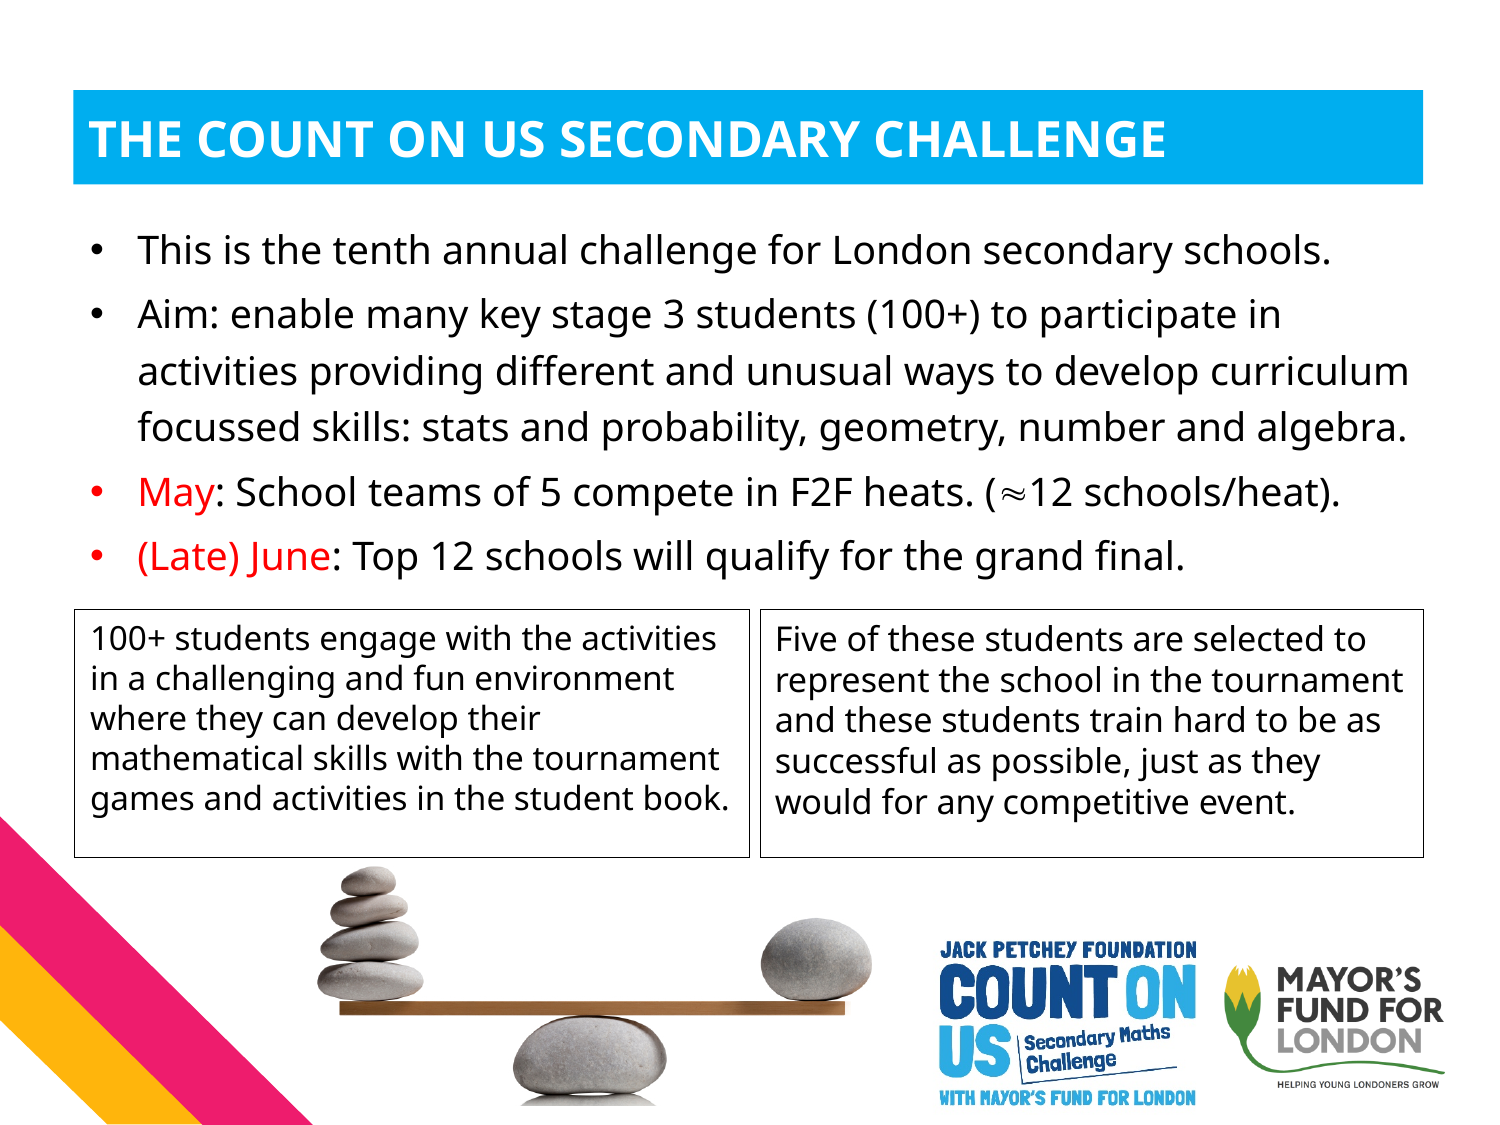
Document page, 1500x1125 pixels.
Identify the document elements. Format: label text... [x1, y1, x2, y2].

title THE COUNT ON US SECONDARY CHALLENGE [73, 90, 1424, 185]
list This is the tenth annual challenge for London secondary schools. Aim: enable many key stage 3 students (100+) to participate in activities providing different and unusual ways to develop curriculum focussed skills: stats and probability, geometry, number and algebra. May: School teams of 5 compete in F2F heats. (12 schools/heat). (Late) June: Top 12 schools will qualify for the grand final. [75, 208, 1459, 598]
picture [922, 928, 1471, 1121]
picture [312, 841, 880, 1107]
text_box Five of these students are selected to represent the school in the tournament and these students train hard to be as successful as possible, just as they would for any competitive event. [760, 609, 1424, 858]
text_box 100+ students engage with the activities in a challenging and fun environment where they can develop their mathematical skills with the tournament games and activities in the student book. [74, 609, 750, 858]
